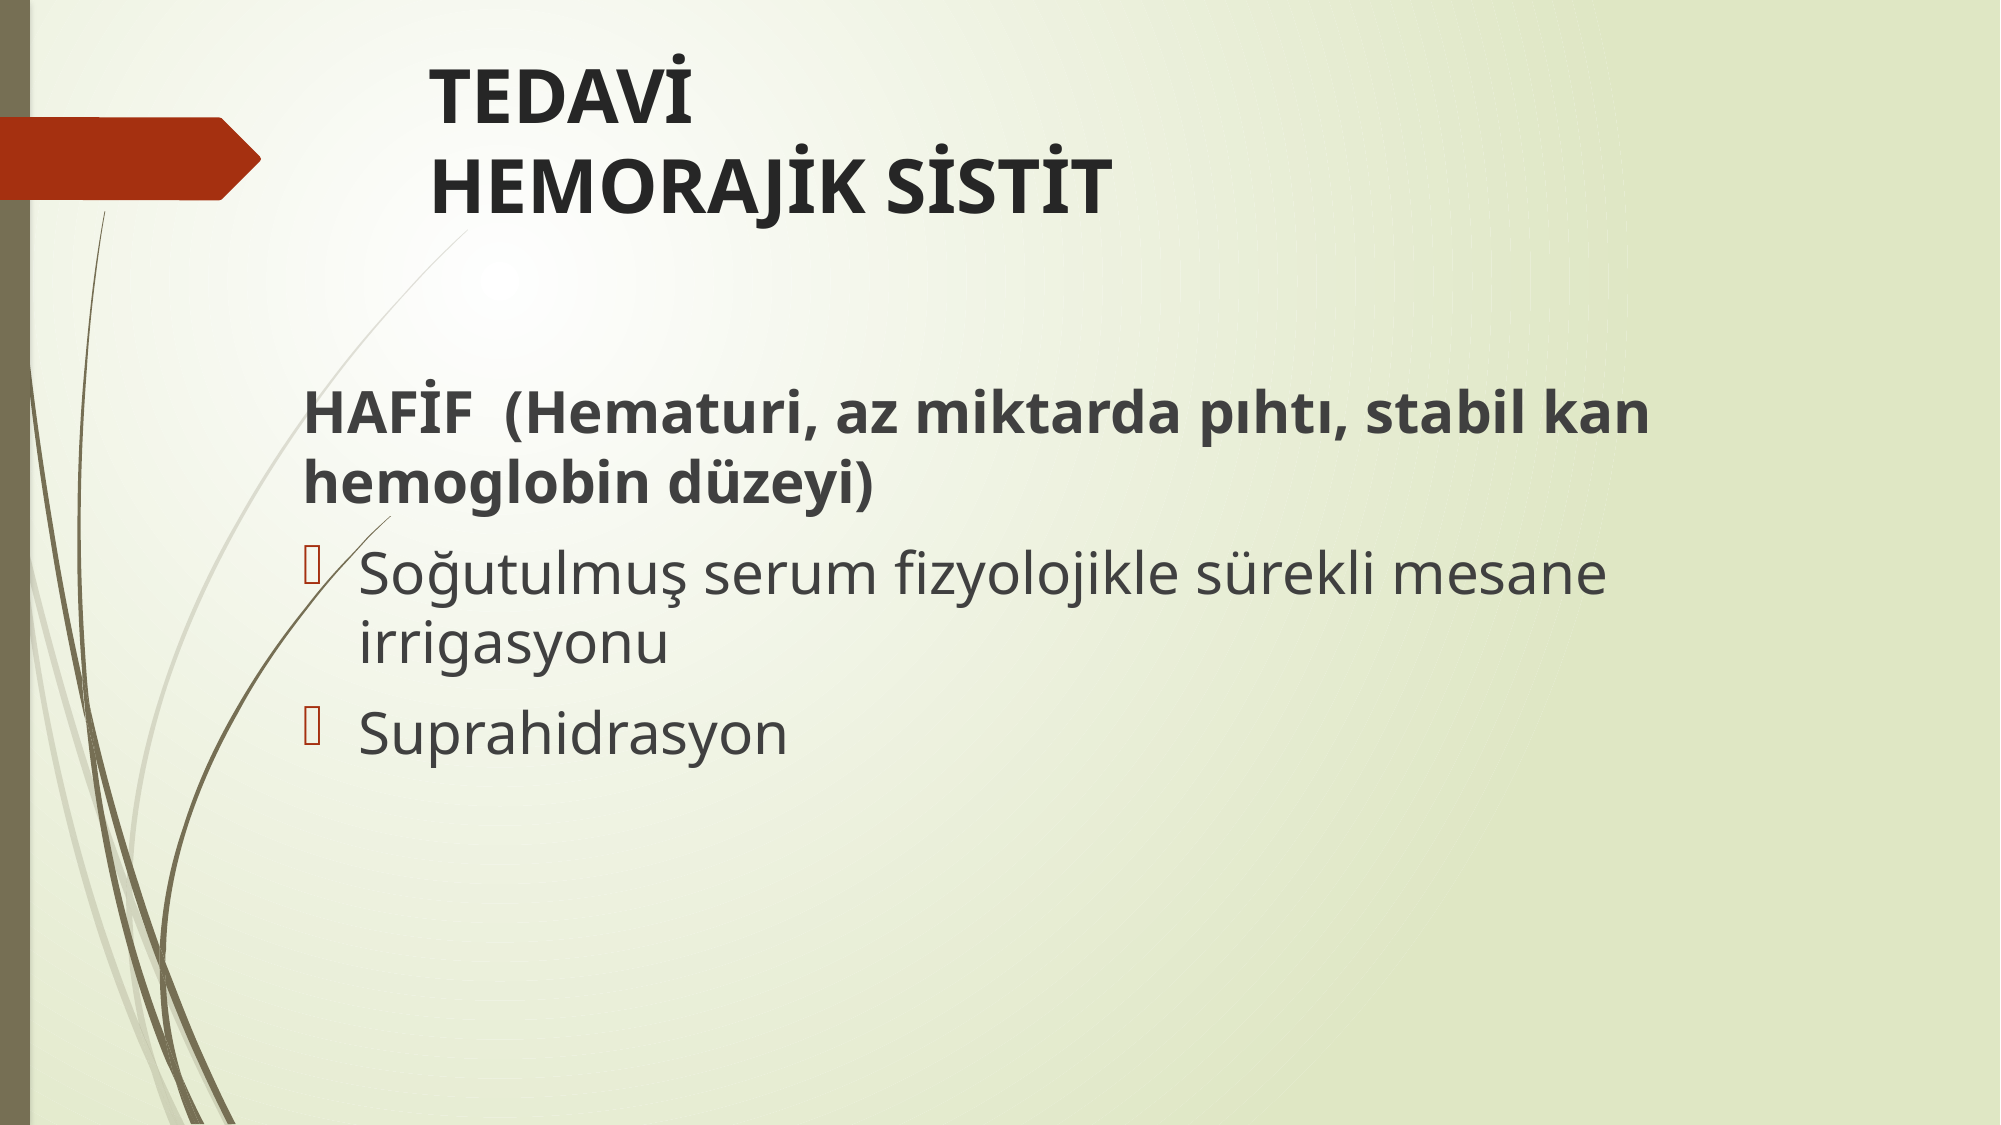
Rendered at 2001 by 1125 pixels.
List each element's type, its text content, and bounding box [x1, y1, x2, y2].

list HAFİF (Hematuri, az miktarda pıhtı, stabil kan hemoglobin düzeyi) Soğutulmuş serum fizyolojikle sürekli mesane irrigasyonu Suprahidrasyon [287, 367, 1888, 1055]
title TEDAVİ HEMORAJİK SİSTİT [413, 40, 1875, 251]
